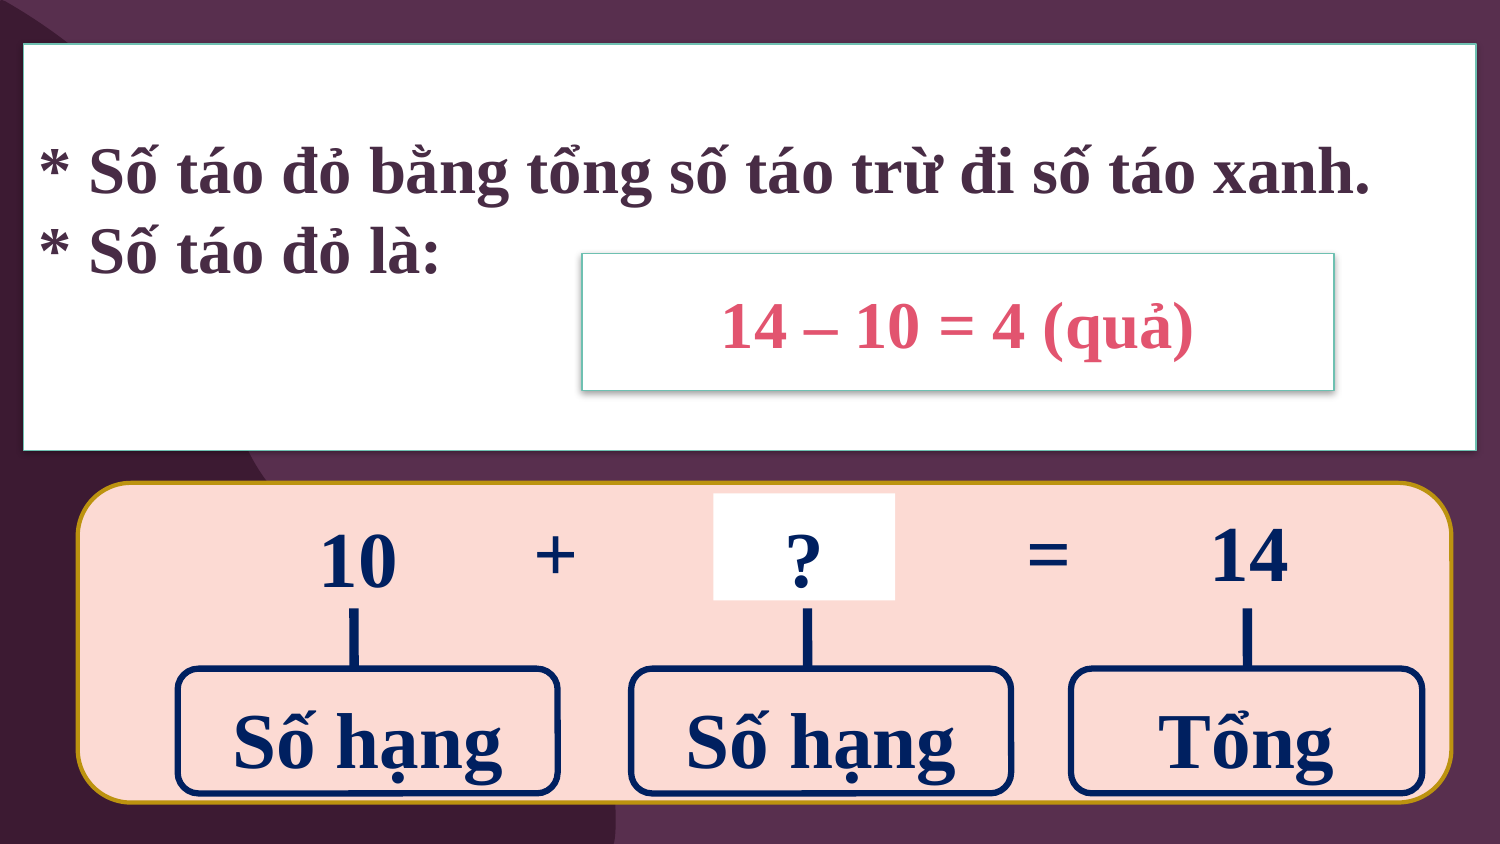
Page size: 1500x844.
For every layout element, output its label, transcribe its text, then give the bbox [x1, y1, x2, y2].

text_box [177, 608, 558, 794]
text_box 10 [267, 493, 450, 601]
text_box = [957, 487, 1140, 595]
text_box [1070, 608, 1423, 794]
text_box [630, 608, 1012, 794]
text_box + [465, 487, 648, 595]
text_box 14 – 10 = 4 (quả) [581, 253, 1335, 391]
text_box [75, 480, 1454, 805]
text_box ? [713, 493, 896, 601]
title * Số táo đỏ bằng tổng số táo trừ đi số táo xanh. * Số táo đỏ là: [23, 43, 1477, 451]
text_box 14 [1158, 487, 1341, 595]
